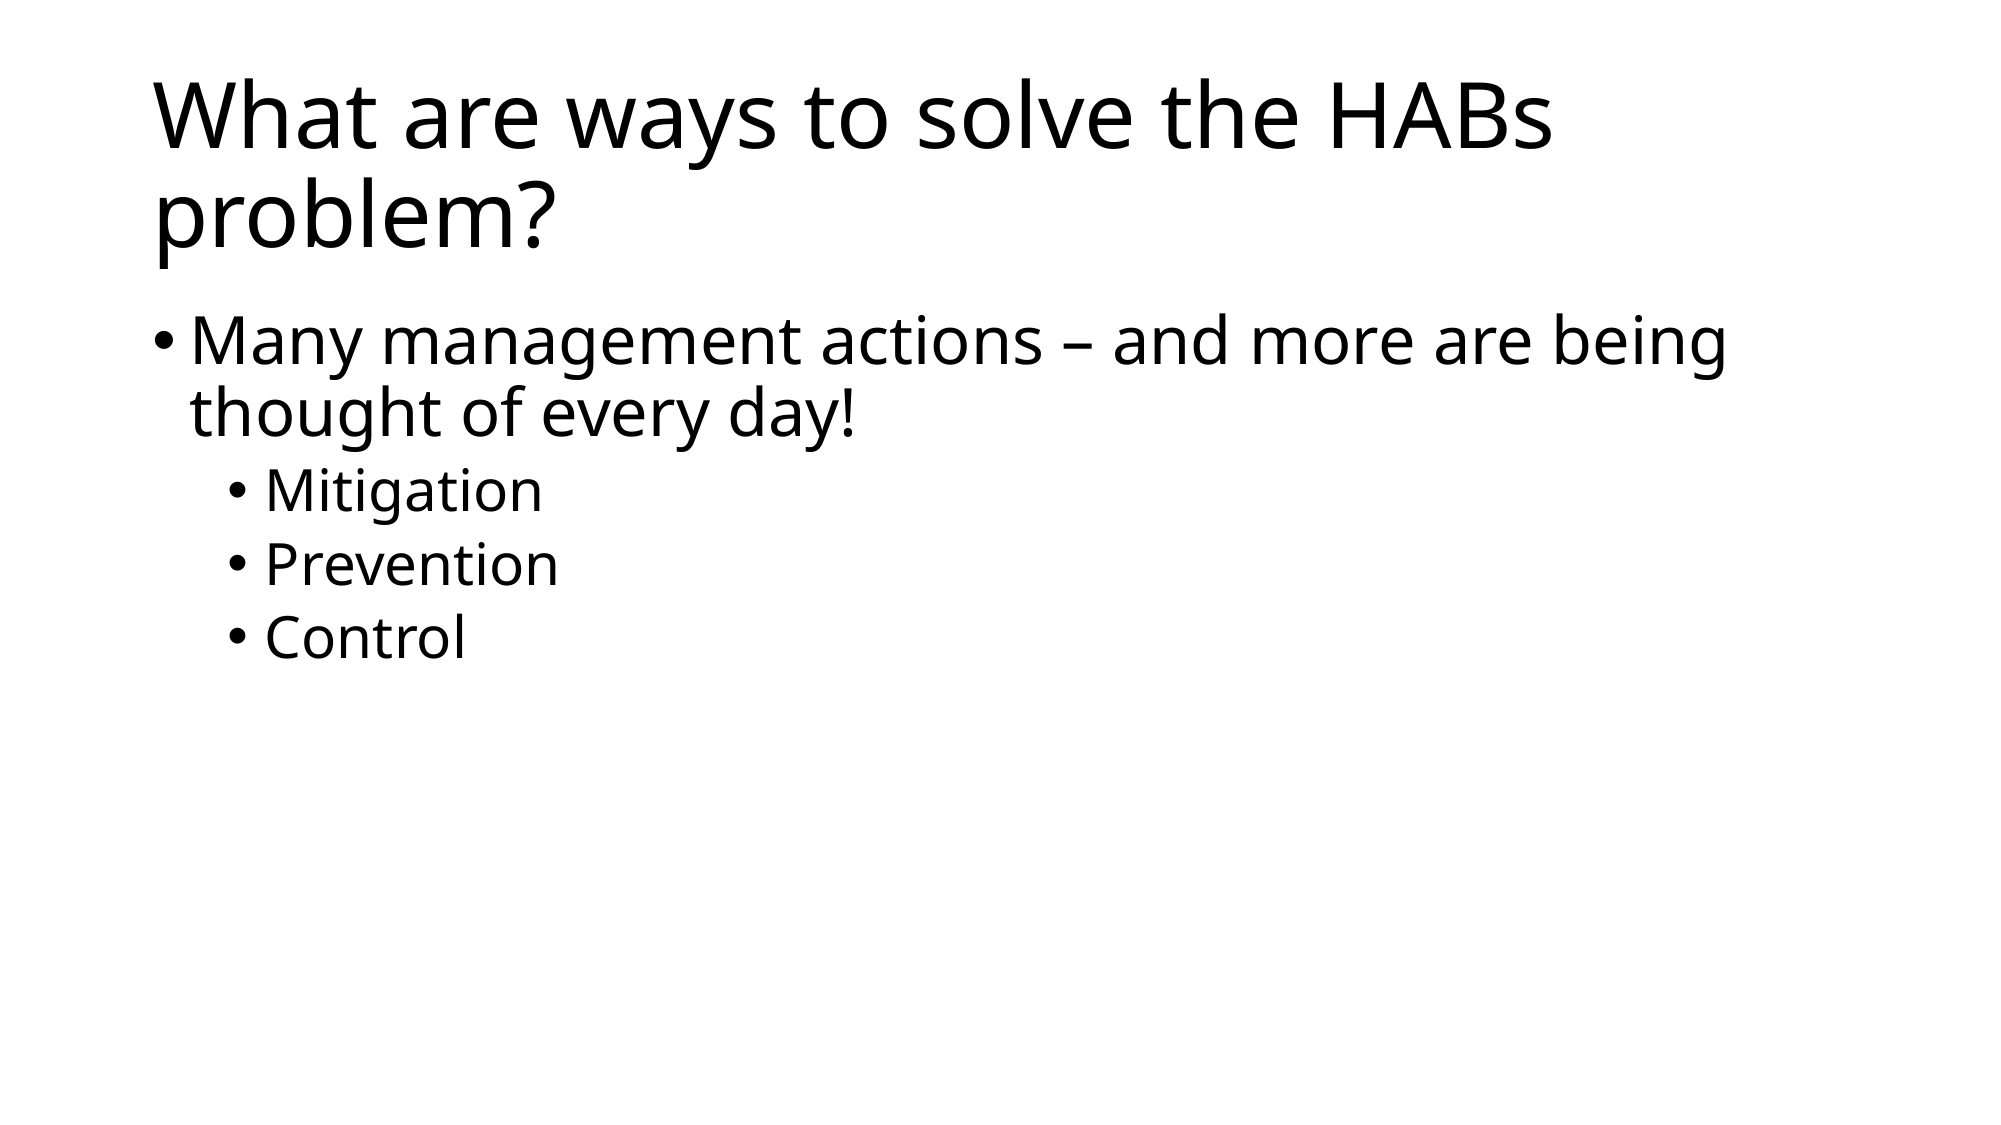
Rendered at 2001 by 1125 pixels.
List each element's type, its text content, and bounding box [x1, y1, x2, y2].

list Many management actions – and more are being thought of every day! Mitigation Prevention Control [137, 299, 1863, 1014]
title What are ways to solve the HABs problem? [137, 59, 1863, 278]
